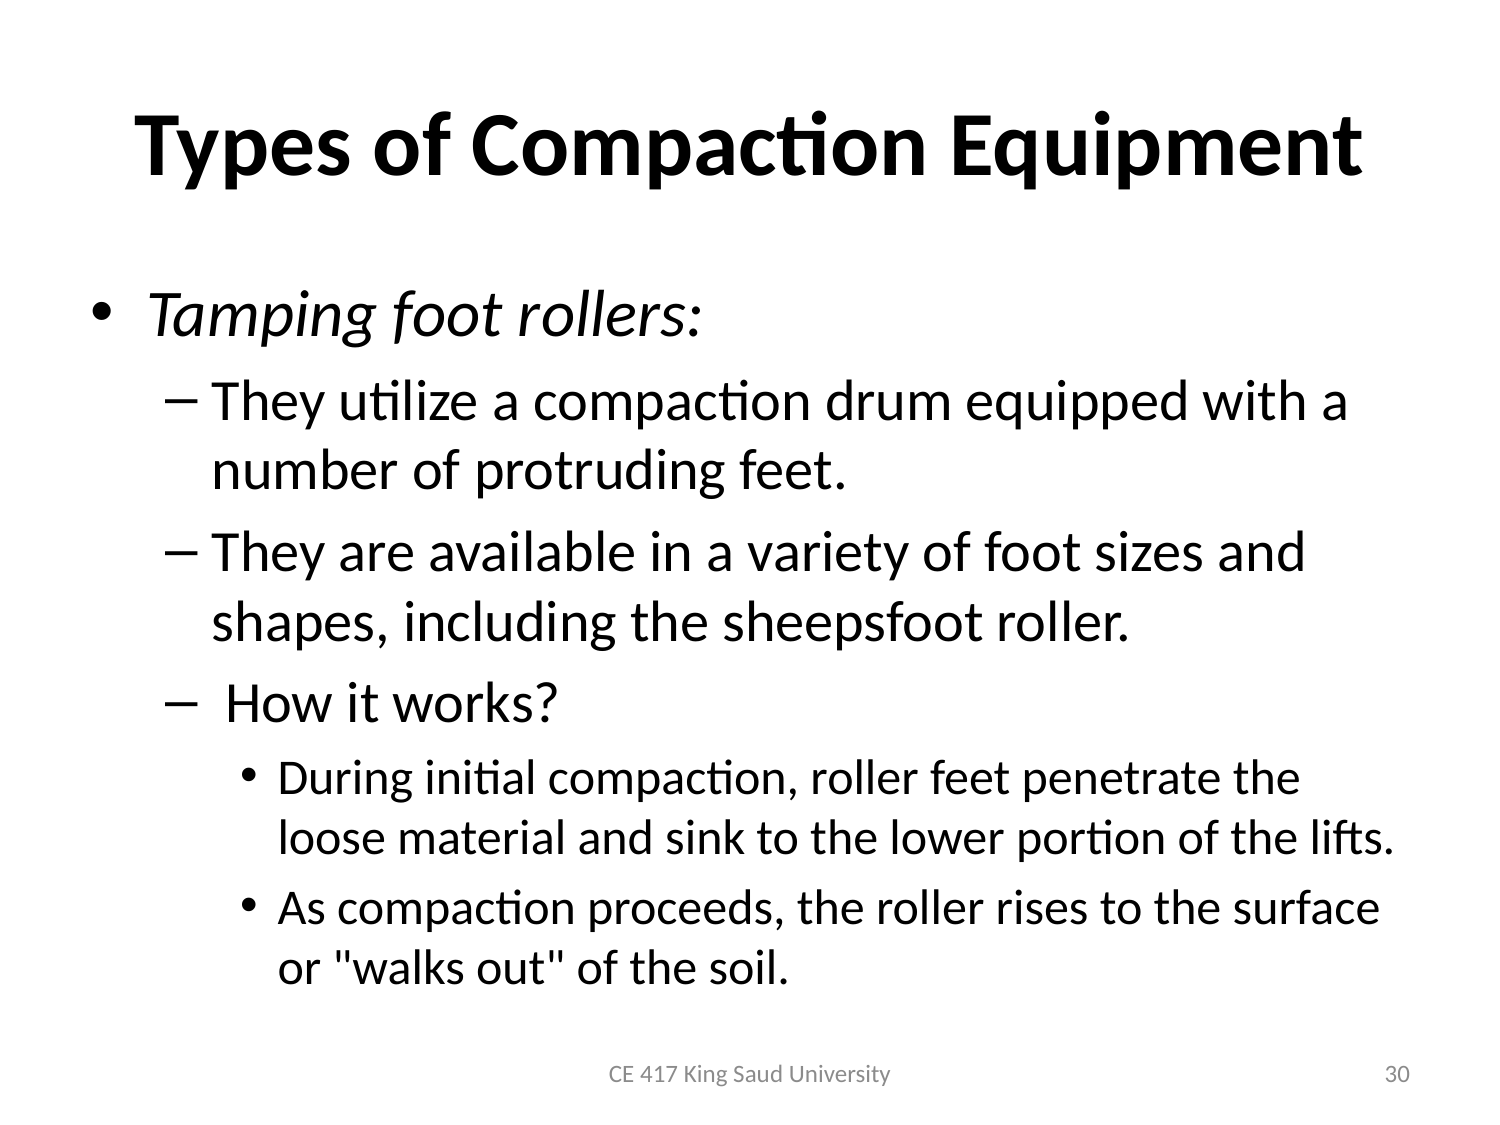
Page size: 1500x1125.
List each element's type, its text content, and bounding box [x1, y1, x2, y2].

title Types of Compaction Equipment [75, 45, 1425, 233]
slide_number 30 [1074, 1042, 1425, 1103]
list Tamping foot rollers: They utilize a compaction drum equipped with a number of protruding feet. They are available in a variety of foot sizes and shapes, including the sheepsfoot roller. How it works? During initial compaction, roller feet penetrate the loose material and sink to the lower portion of the lifts. As compaction proceeds, the roller rises to the surface or "walks out" of the soil. [75, 262, 1425, 1050]
footer CE 417 King Saud University [512, 1042, 988, 1103]
